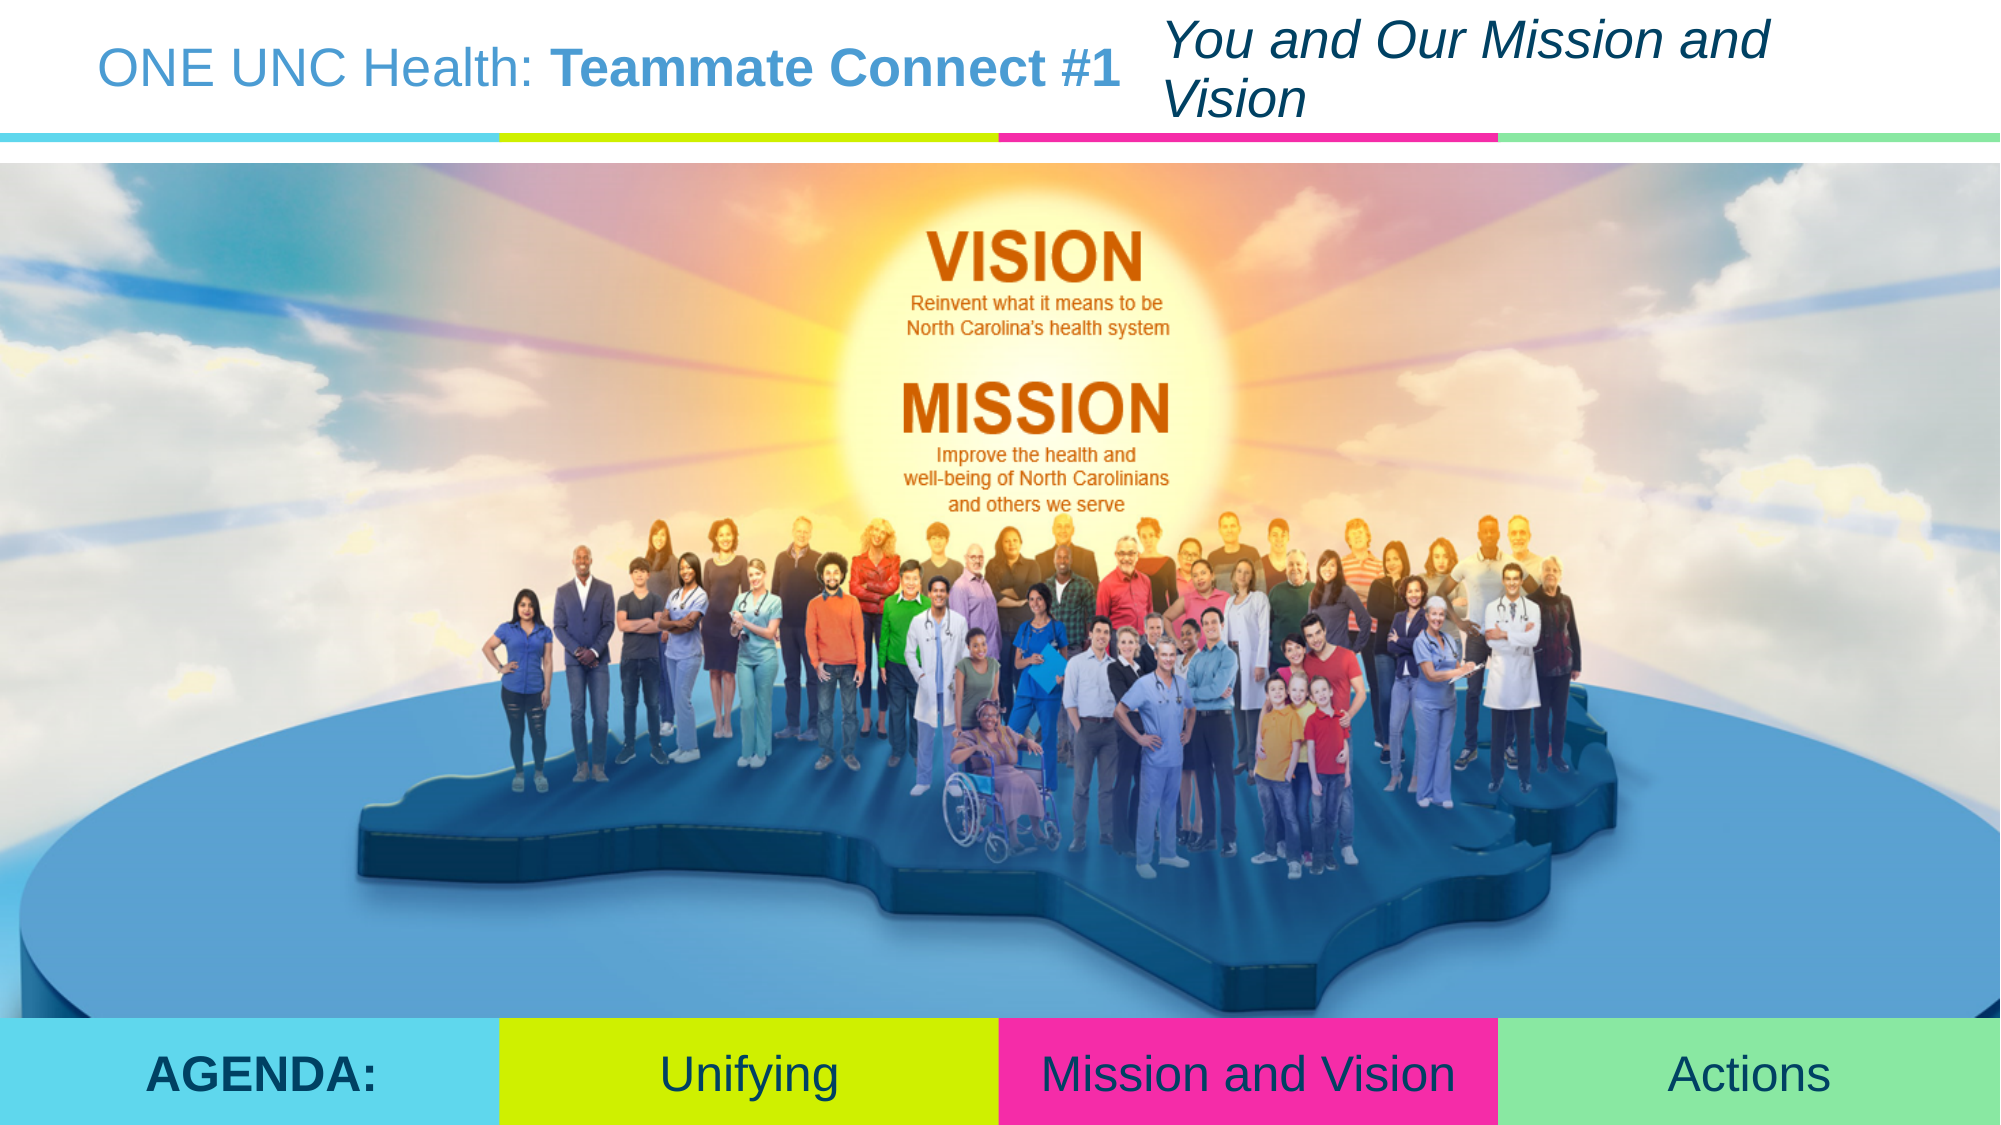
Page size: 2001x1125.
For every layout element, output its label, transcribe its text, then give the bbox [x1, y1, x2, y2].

text_box You and Our Mission and Vision [1160, 5, 1914, 136]
text_box Actions [1497, 1041, 2000, 1115]
text_box Unifying [498, 1041, 999, 1115]
text_box Mission and Vision [999, 1041, 1496, 1115]
title ONE UNC Health: Teammate Connect #1 [97, 3, 1147, 134]
text_box AGENDA: [0, 1041, 494, 1115]
picture [0, 163, 2000, 1018]
